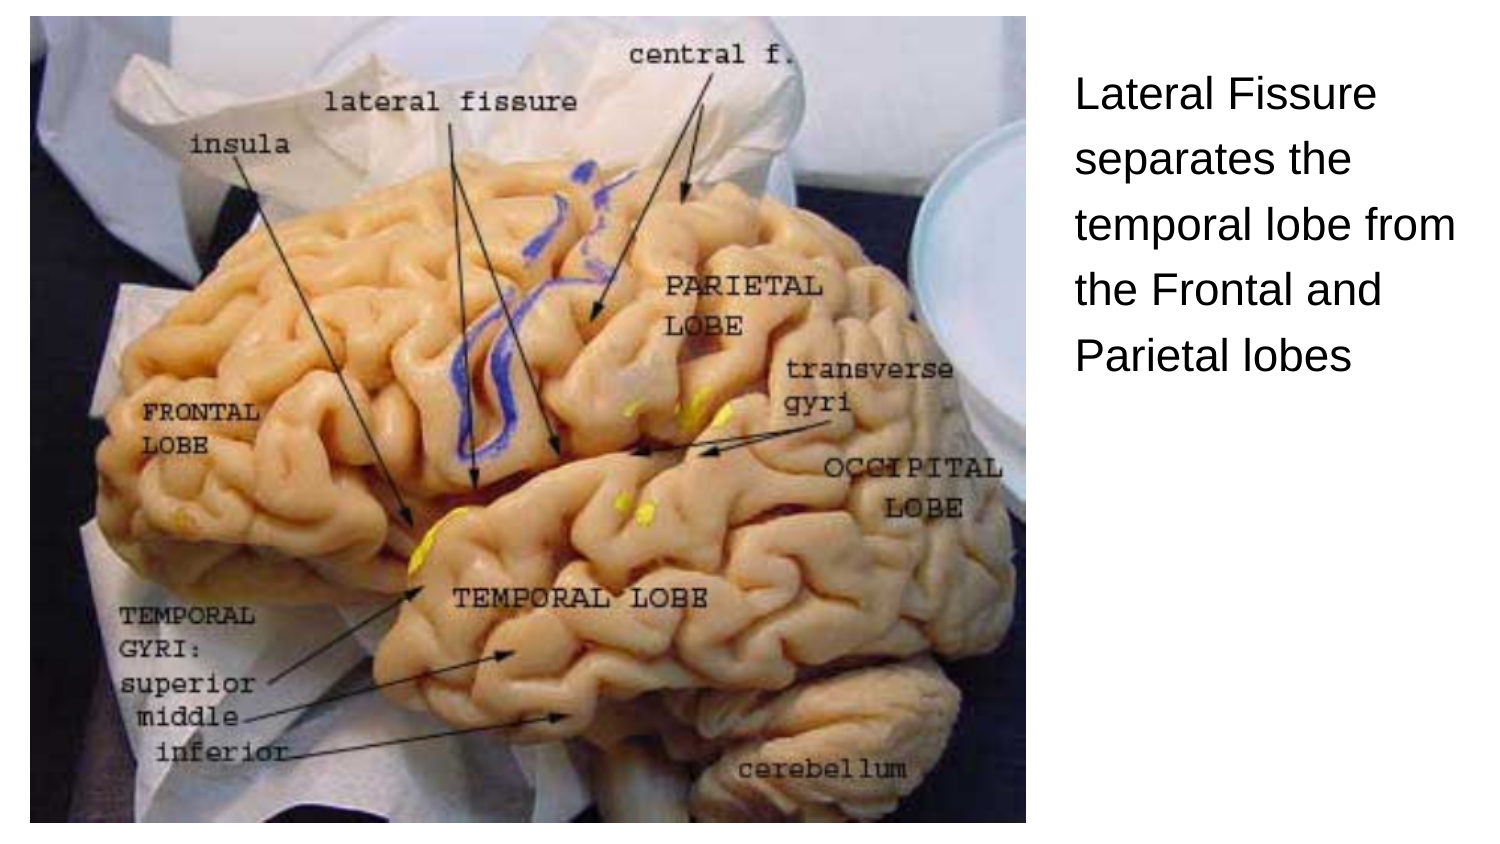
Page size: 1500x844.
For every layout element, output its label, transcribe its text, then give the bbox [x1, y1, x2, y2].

picture [30, 16, 1026, 823]
text_box Lateral Fissure separates the temporal lobe from the Frontal and Parietal lobes [1069, 48, 1476, 425]
